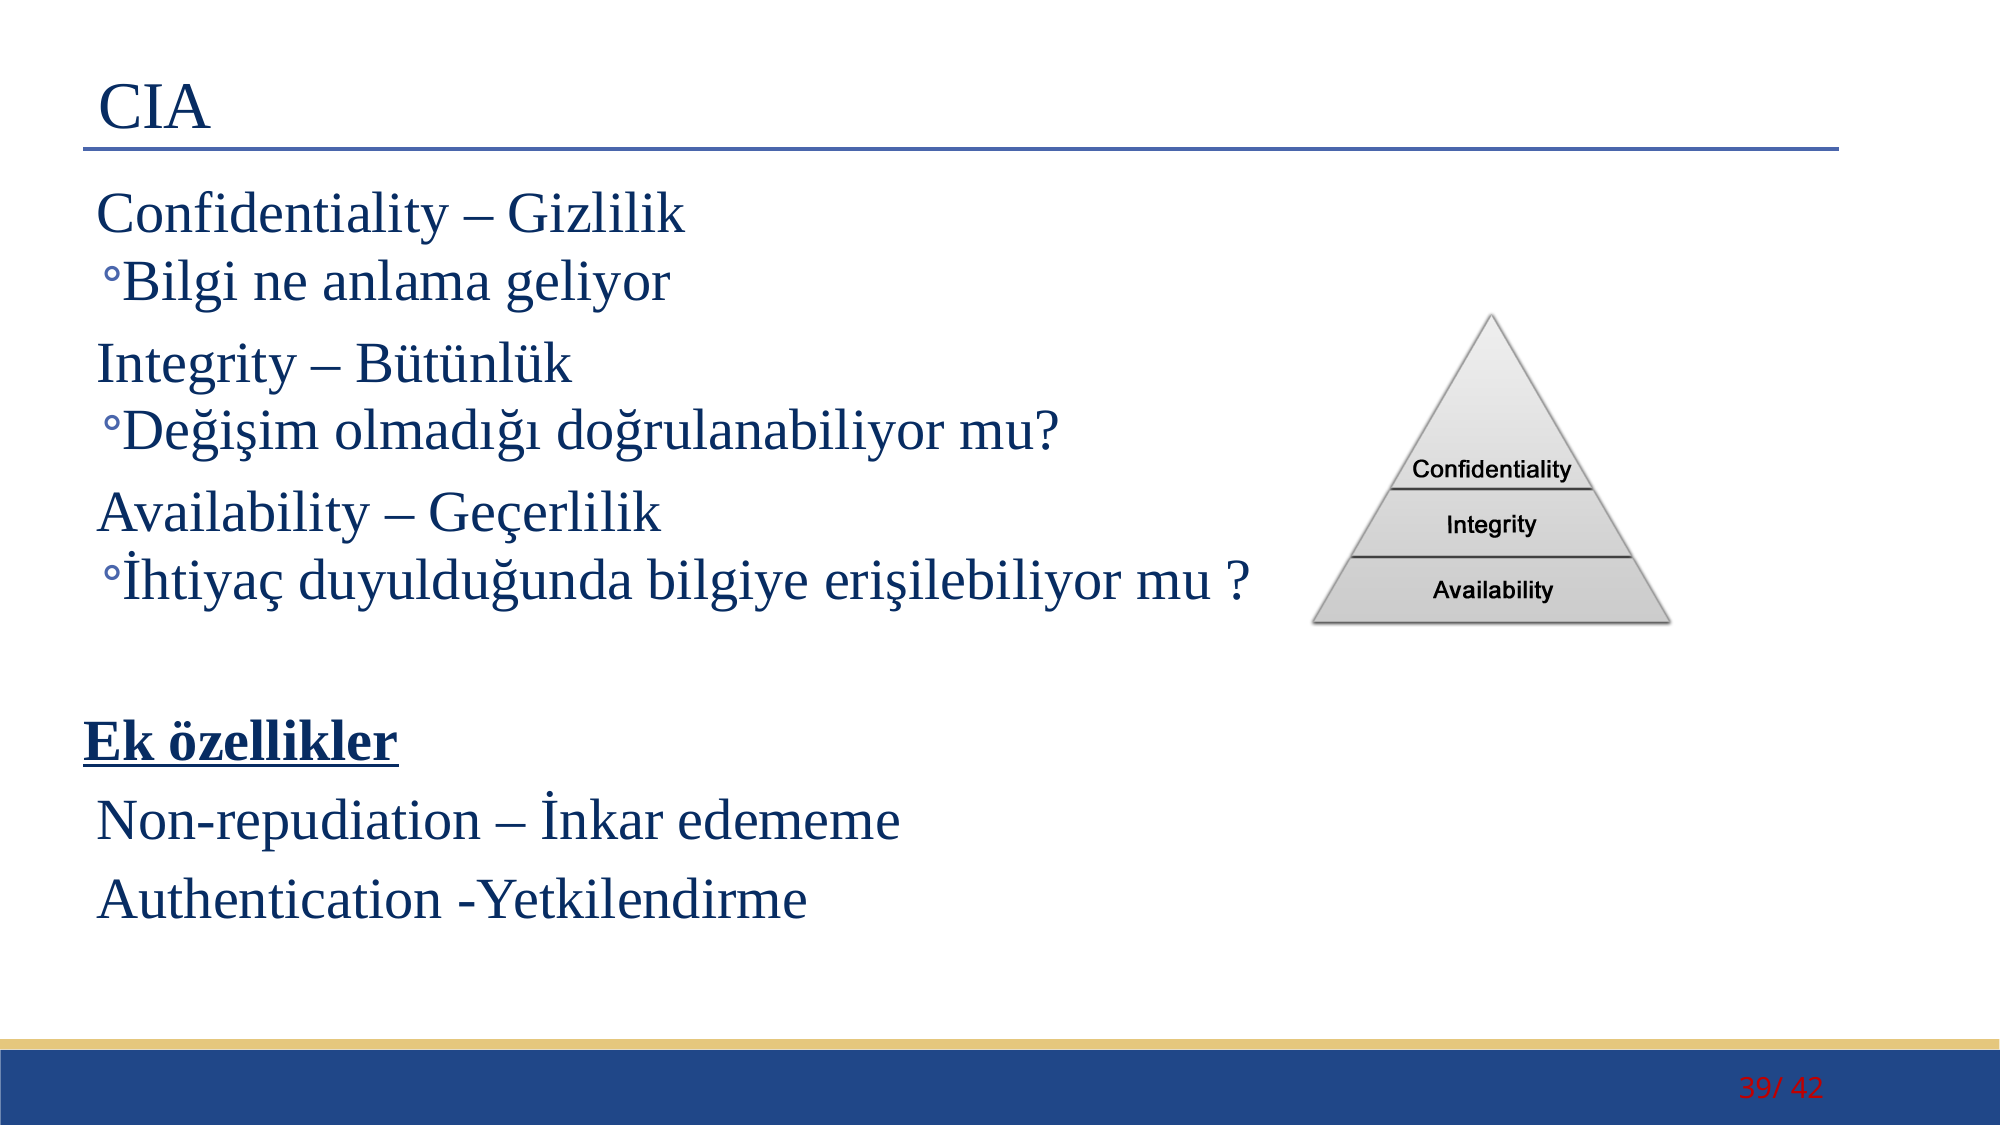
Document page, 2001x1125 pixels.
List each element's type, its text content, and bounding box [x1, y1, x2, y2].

list Confidentiality – Gizlilik Bilgi ne anlama geliyor Integrity – Bütünlük Değişim olmadığı doğrulanabiliyor mu? Availability – Geçerlilik İhtiyaç duyulduğunda bilgiye erişilebiliyor mu ? Ek özellikler Non-repudiation – İnkar edememe Authentication -Yetkilendirme [83, 174, 1917, 963]
picture [1304, 304, 1679, 676]
slide_number 39/ 42 [1624, 1059, 1840, 1120]
title CIA [83, 47, 1830, 150]
